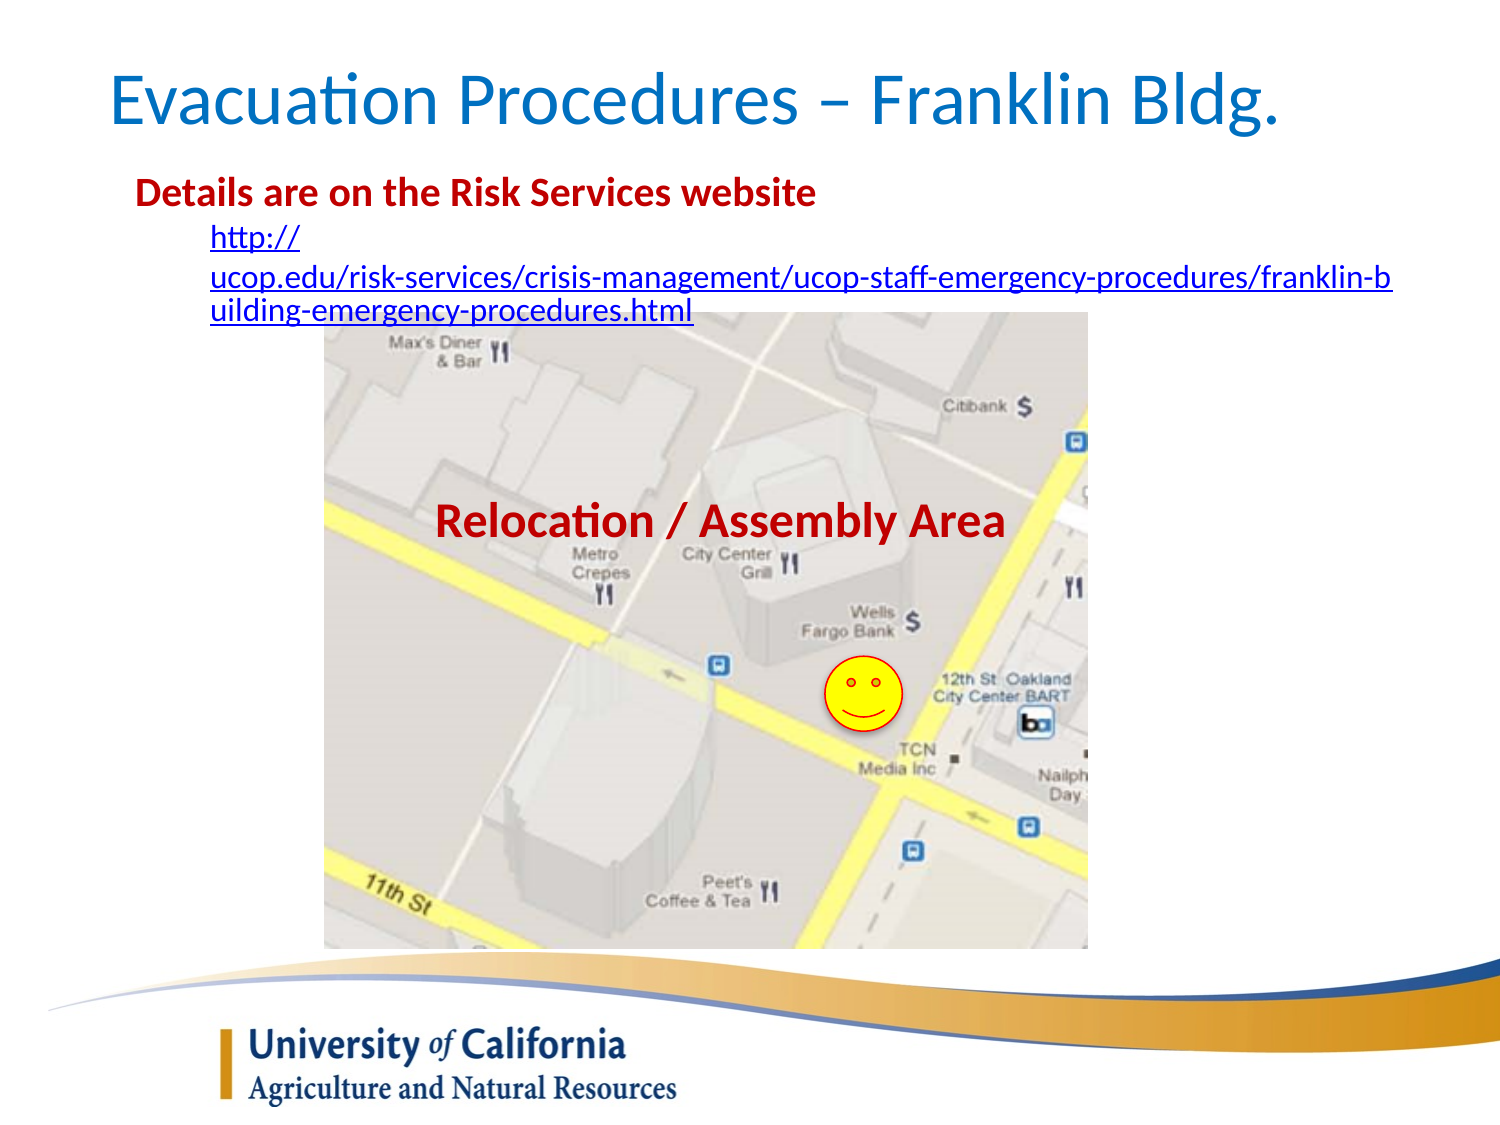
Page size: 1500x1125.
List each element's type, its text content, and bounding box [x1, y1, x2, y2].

text_box Evacuation Procedures – Franklin Bldg. [94, 42, 1298, 148]
text_box Details are on the Risk Services website http://ucop.edu/risk-services/crisis-management/ucop-staff-emergency-procedures/franklin-building-emergency-procedures.html Relocation / Assembly Area [120, 112, 1410, 723]
picture [48, 952, 1500, 1107]
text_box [324, 312, 1088, 950]
